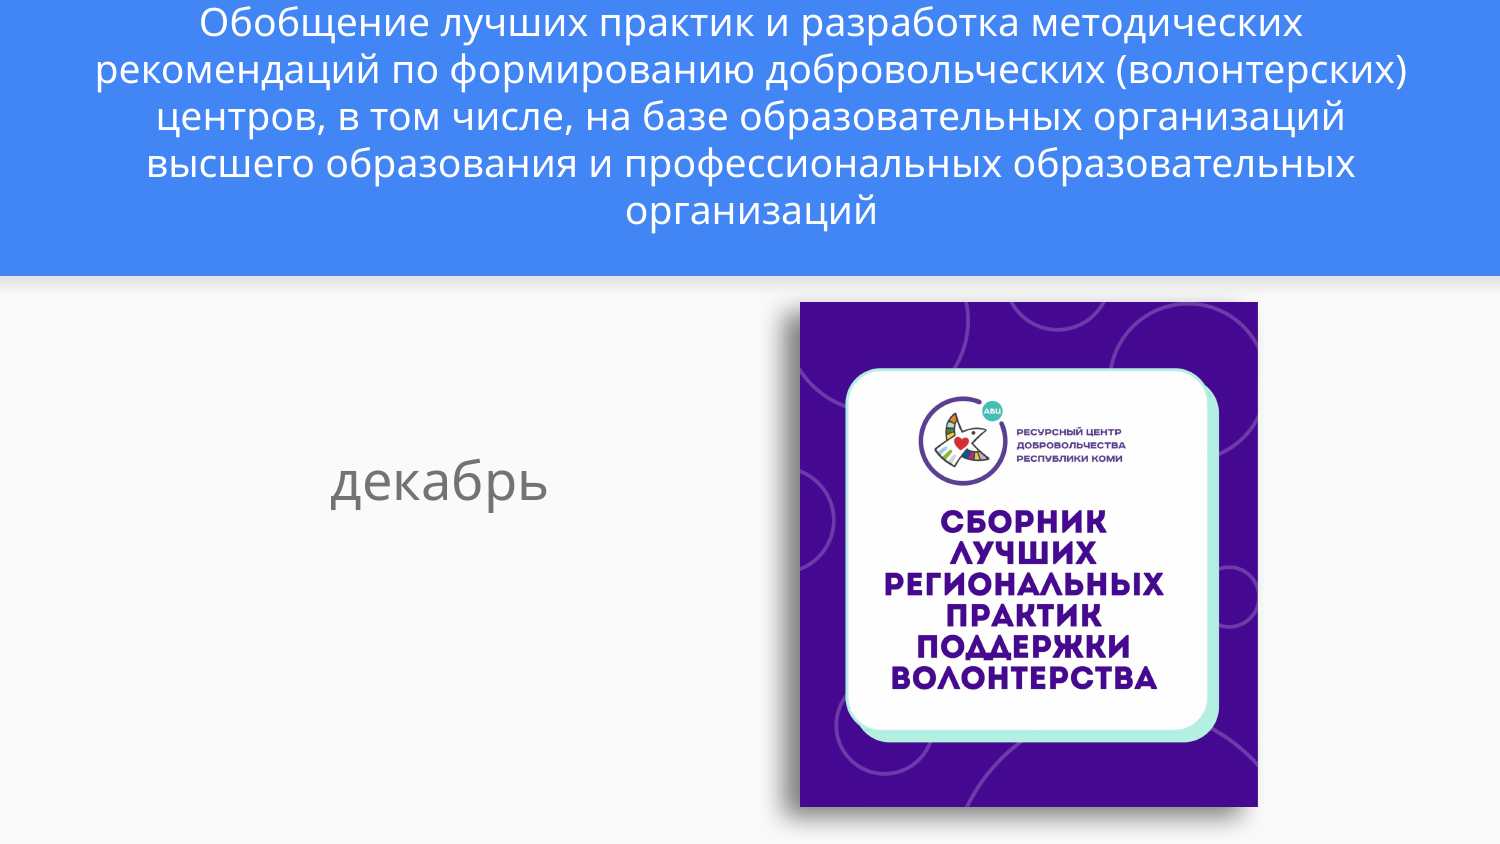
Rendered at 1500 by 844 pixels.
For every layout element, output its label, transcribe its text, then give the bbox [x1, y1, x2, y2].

picture [800, 302, 1259, 807]
title Обобщение лучших практик и разработка методических рекомендаций по формированию добровольческих (волонтерских) центров, в том числе, на базе образовательных организаций высшего образования и профессиональных образовательных организаций [77, 121, 1427, 248]
list декабрь [315, 330, 769, 818]
